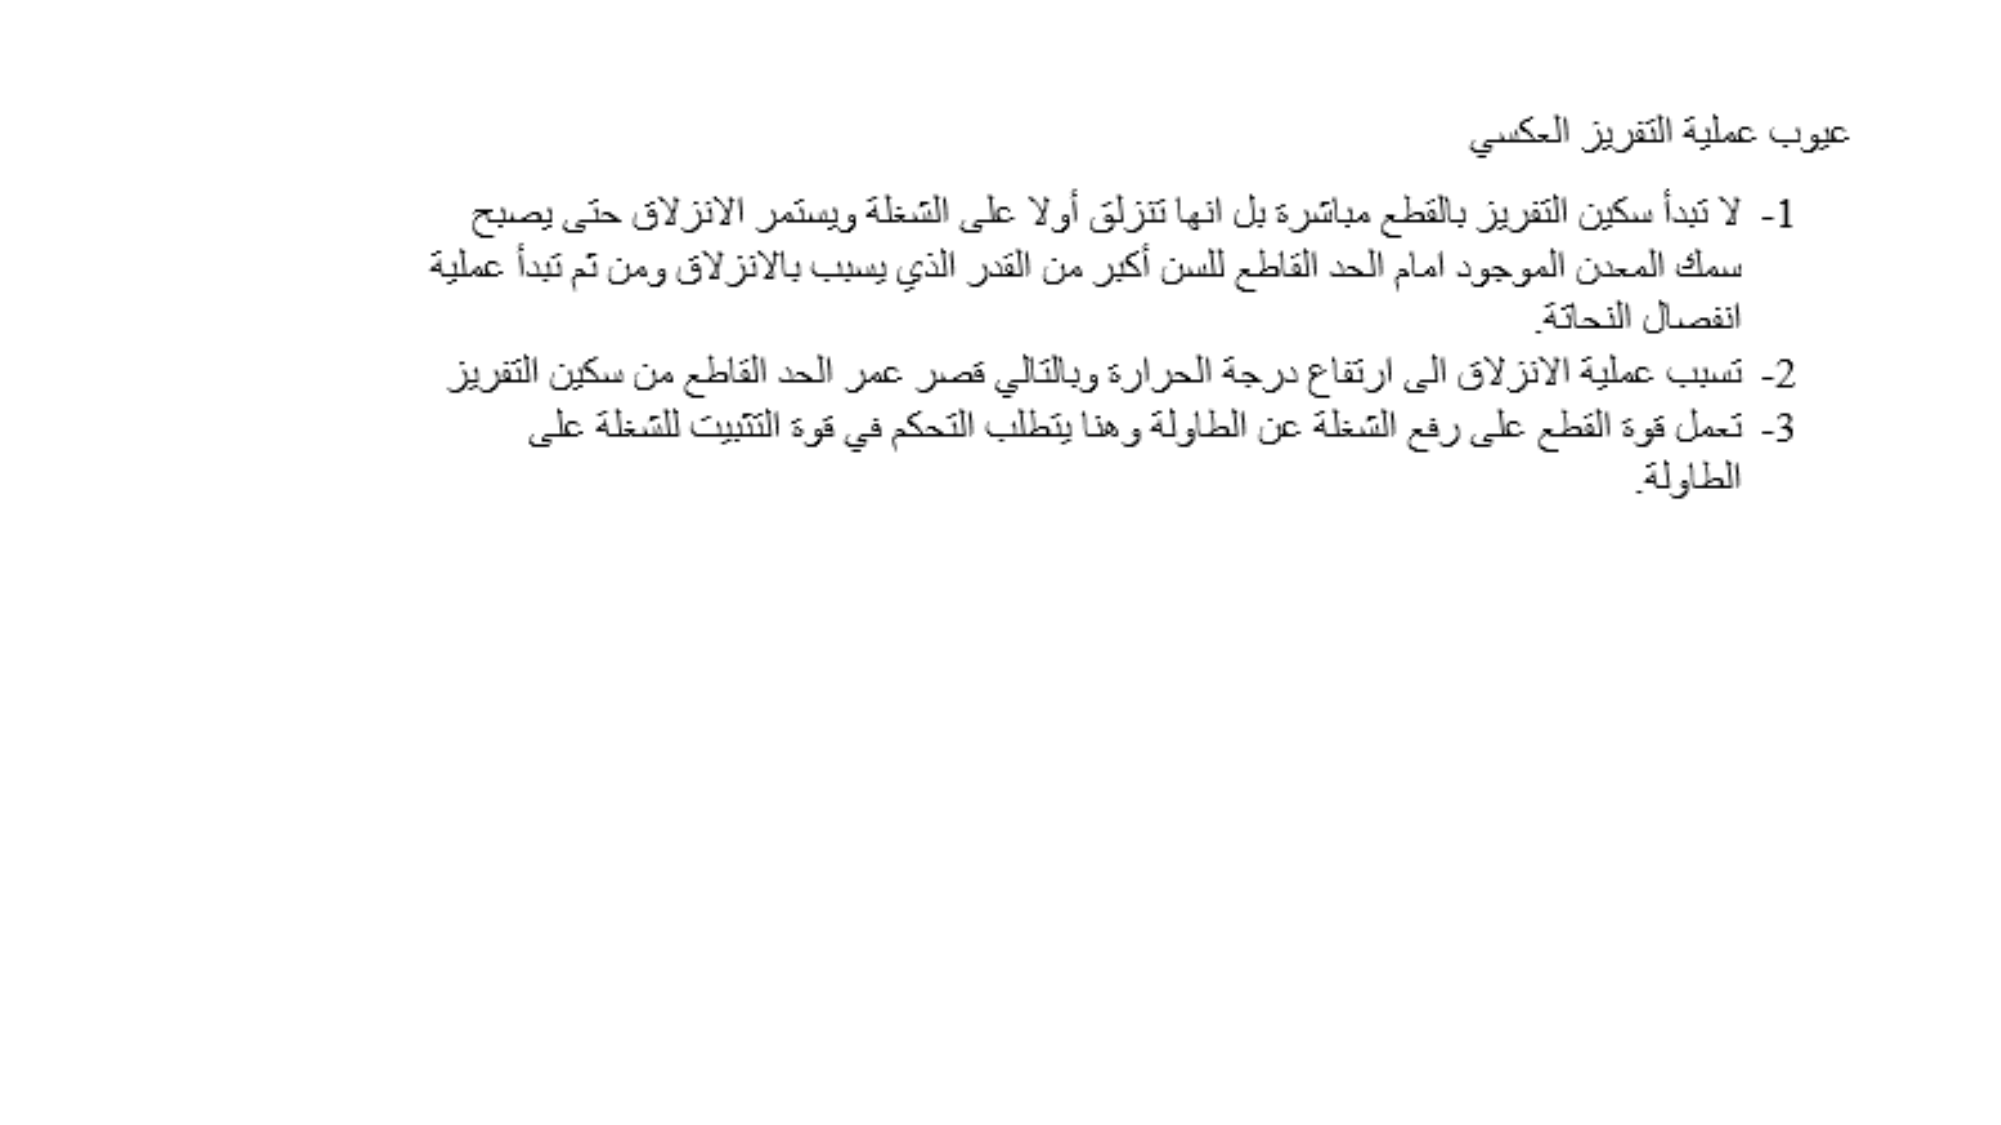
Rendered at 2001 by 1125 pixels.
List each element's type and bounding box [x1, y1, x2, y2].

picture [365, 76, 1863, 569]
